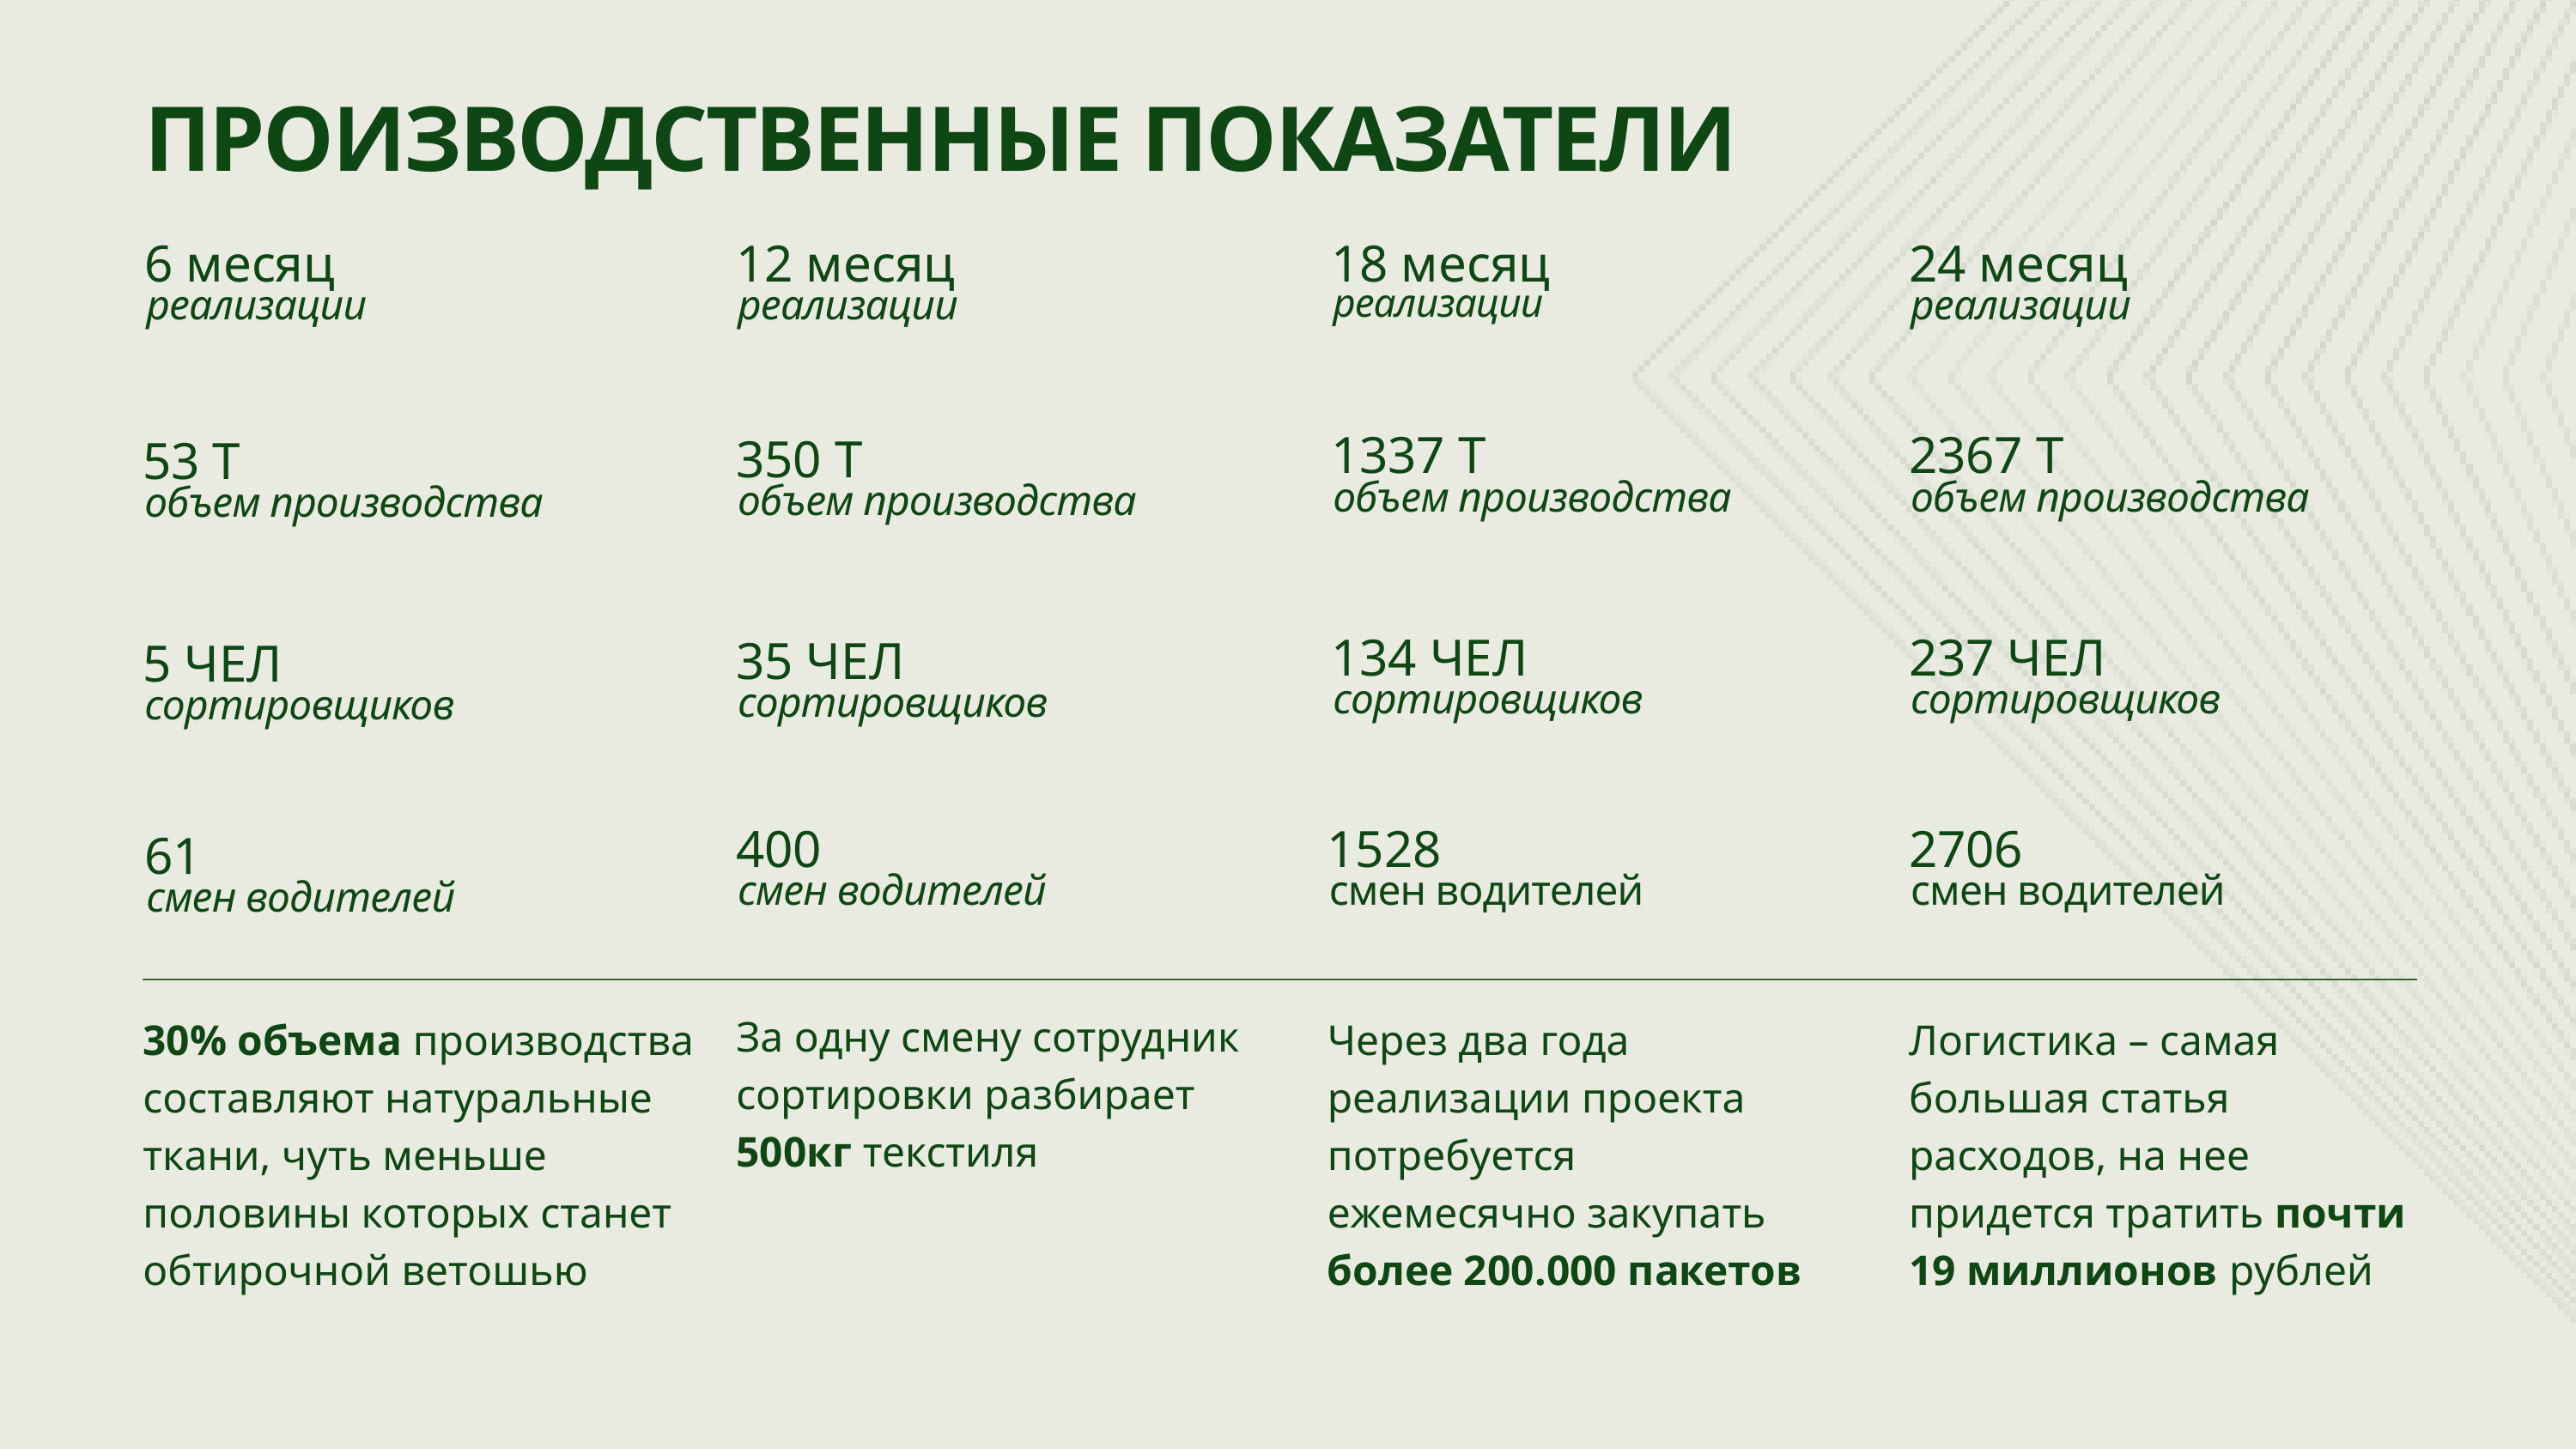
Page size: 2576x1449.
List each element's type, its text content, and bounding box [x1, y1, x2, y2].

text_box Через два года реализации проекта потребуется ежемесячно закупать более 200.000 пакетов [1327, 1005, 1632, 1294]
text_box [735, 814, 1245, 923]
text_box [1330, 420, 1840, 529]
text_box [144, 228, 669, 337]
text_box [1908, 814, 2418, 923]
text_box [1327, 814, 1836, 923]
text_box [144, 821, 655, 930]
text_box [143, 426, 667, 536]
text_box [1908, 228, 2433, 337]
text_box За одну смену сотрудник сортировки разбирает 500кг текстиля [736, 1003, 1244, 1176]
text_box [1908, 420, 2418, 529]
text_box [735, 626, 1245, 735]
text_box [1330, 621, 1840, 731]
text_box [1632, 0, 2576, 1449]
text_box 30% объема производства составляют натуральные ткани, чуть меньше половины которых станет обтирочной ветошью [143, 1005, 712, 1294]
text_box Логистика – самая большая статья расходов, на нее придется тратить почти 19 миллионов рублей [1909, 1005, 2417, 1294]
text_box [143, 628, 667, 737]
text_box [1908, 621, 2418, 731]
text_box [1330, 228, 1856, 336]
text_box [735, 228, 1261, 337]
text_box ПРОИЗВОДСТВЕННЫЕ ПОКАЗАТЕЛИ [144, 111, 1632, 190]
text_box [735, 424, 1245, 533]
